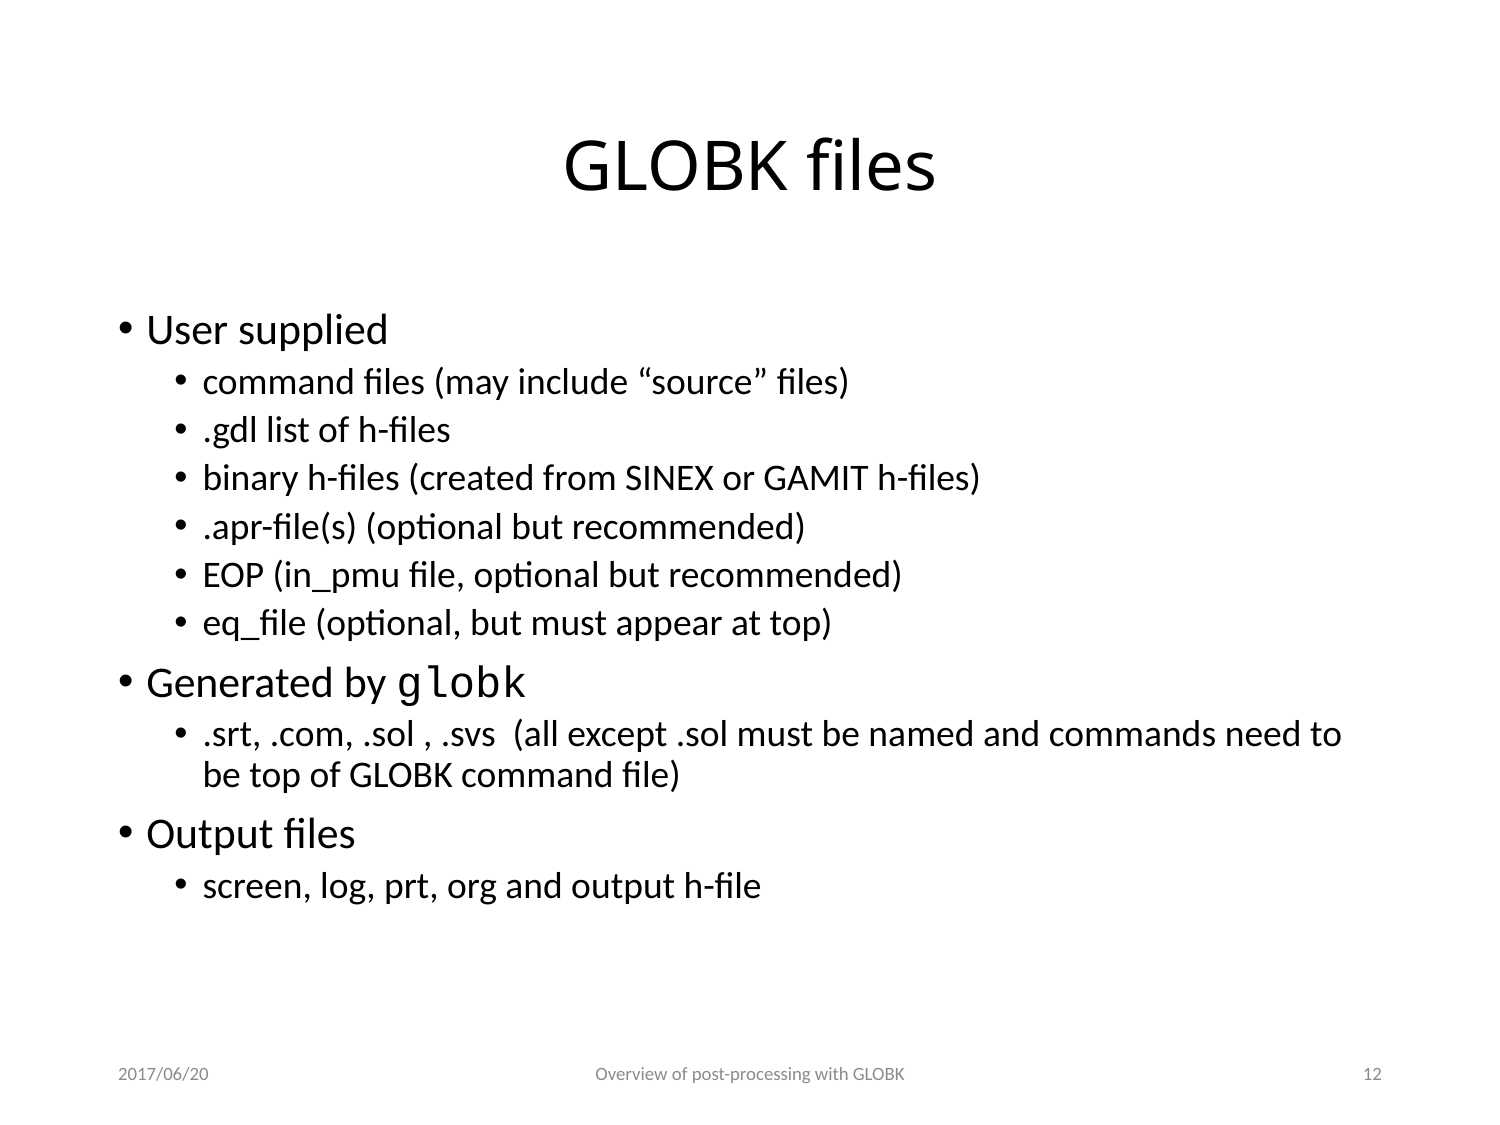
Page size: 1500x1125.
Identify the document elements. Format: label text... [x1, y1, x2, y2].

list User supplied command files (may include “source” files)‏ .gdl list of h-files binary h-files (created from SINEX or GAMIT h-files)‏ .apr-file(s) (optional but recommended)‏ EOP (in_pmu file, optional but recommended)‏ eq_file (optional, but must appear at top)‏ Generated by globk .srt, .com, .sol , .svs (all except .sol must be named and commands need to be top of GLOBK command file)‏ Output files screen, log, prt, org and output h-file [103, 299, 1397, 1014]
slide_number 11 [1059, 1042, 1397, 1103]
title GLOBK files [103, 59, 1397, 278]
footer Overview of post-processing with GLOBK [496, 1042, 1004, 1103]
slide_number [103, 1042, 441, 1103]
